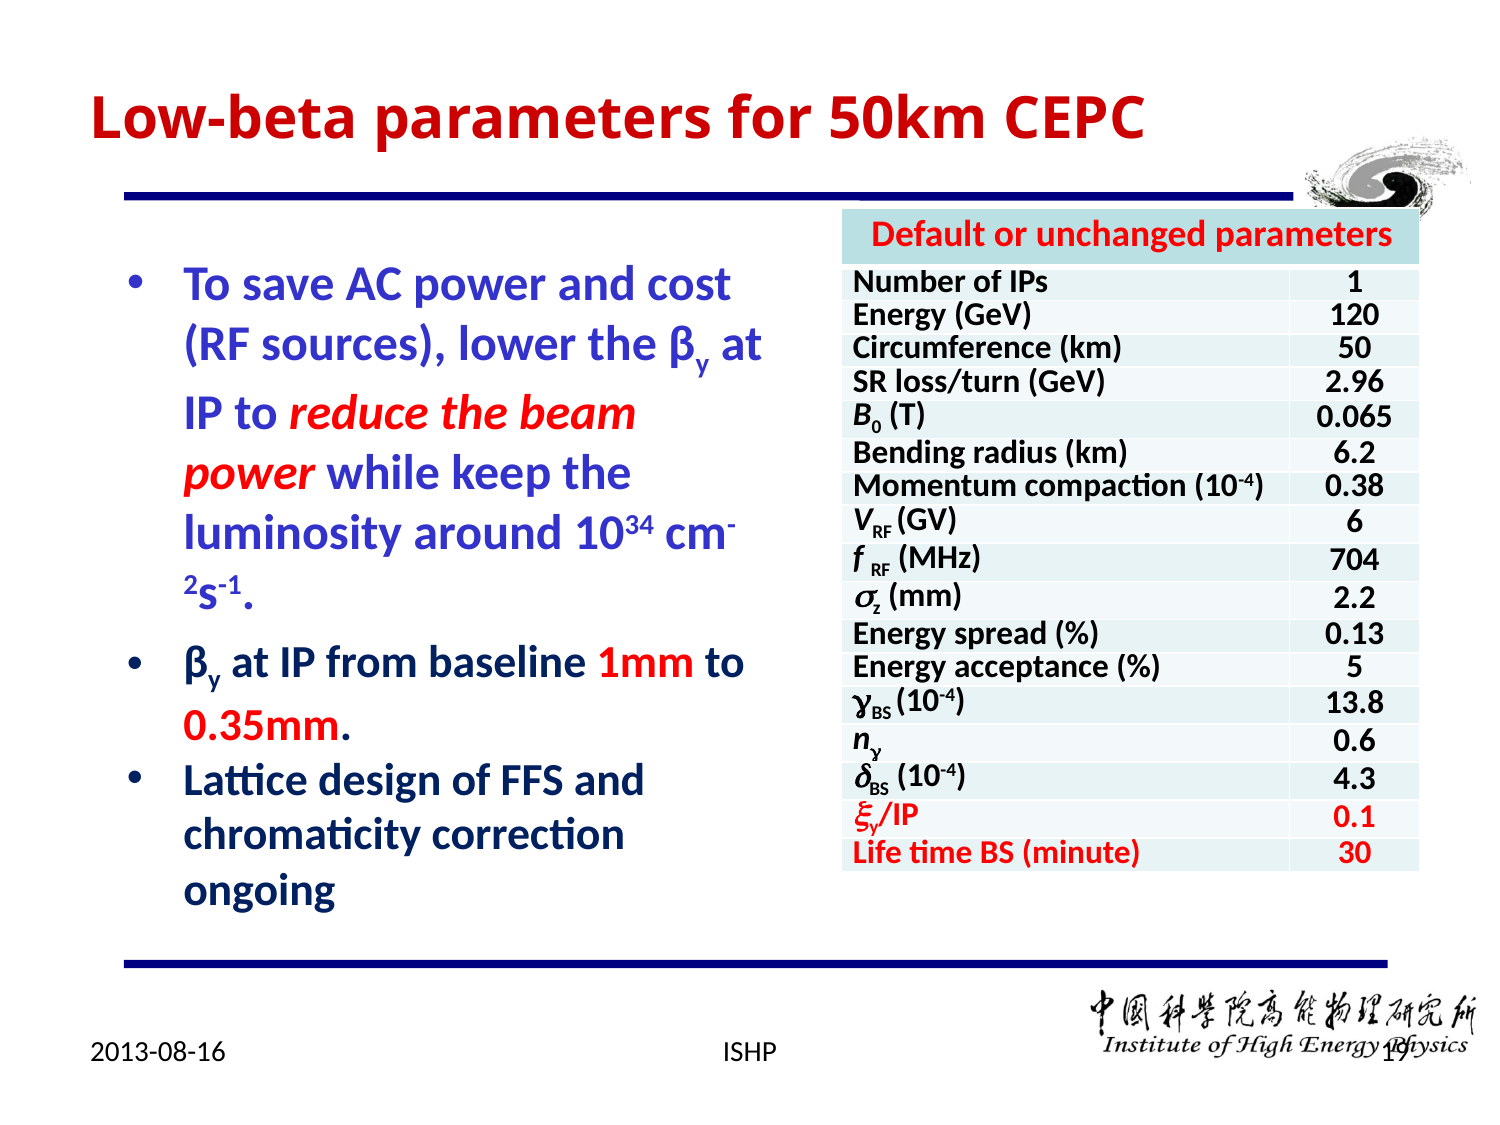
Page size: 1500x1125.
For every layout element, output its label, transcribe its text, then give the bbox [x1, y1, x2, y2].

table_cell BS (10-4) [842, 763, 1289, 799]
picture [1080, 983, 1482, 1059]
table_cell 13.8 [1290, 687, 1419, 723]
table_cell VRF (GV) [842, 506, 1289, 542]
table_cell 0.065 [1290, 401, 1419, 438]
table_cell 30 [1290, 839, 1419, 871]
table_cell Energy spread (%) [842, 620, 1289, 652]
table_cell BS (10-4) [842, 687, 1289, 723]
footer ISHP [512, 1024, 988, 1103]
table_cell Bending radius (km) [842, 439, 1289, 471]
picture [1305, 132, 1471, 244]
table_cell y/IP [842, 801, 1289, 837]
table_cell B0 (T) [842, 401, 1289, 438]
table_cell 0.38 [1290, 473, 1419, 504]
table_cell 120 [1290, 301, 1419, 333]
table_cell Energy acceptance (%) [842, 654, 1289, 685]
table_cell 0.6 [1290, 725, 1419, 761]
table_cell SR loss/turn (GeV) [842, 368, 1289, 400]
table_cell 0.13 [1290, 620, 1419, 652]
table_cell Energy (GeV) [842, 301, 1289, 333]
table_cell 50 [1290, 335, 1419, 366]
text_box Low-beta parameters for 50km CEPC [74, 45, 1425, 185]
table_cell 4.3 [1290, 763, 1419, 799]
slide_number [74, 1024, 426, 1103]
table_cell 6.2 [1290, 439, 1419, 471]
table_cell Life time BS (minute) [842, 839, 1289, 871]
text_box To save AC power and cost (RF sources), lower the βy at IP to reduce the beam power while keep the luminosity around 1034 cm-2s-1. βy at IP from baseline 1mm to 0.35mm. Lattice design of FFS and chromaticity correction ongoing [112, 243, 788, 967]
slide_number 19 [1074, 1024, 1426, 1103]
table_cell z (mm) [842, 582, 1289, 619]
table_cell 704 [1290, 544, 1419, 581]
table_cell 2.96 [1290, 368, 1419, 400]
table_cell Number of IPs [842, 270, 1289, 300]
table_cell 5 [1290, 654, 1419, 685]
table_cell n [842, 725, 1289, 761]
table_cell f RF (MHz) [842, 544, 1289, 581]
table_cell Circumference (km) [842, 335, 1289, 366]
table_cell 2.2 [1290, 582, 1419, 619]
table_cell 1 [1290, 270, 1419, 300]
table_cell 6 [1290, 506, 1419, 542]
table_header Default or unchanged parameters [842, 209, 1419, 264]
table_cell 0.1 [1290, 801, 1419, 837]
table_cell Momentum compaction (10-4) [842, 473, 1289, 504]
